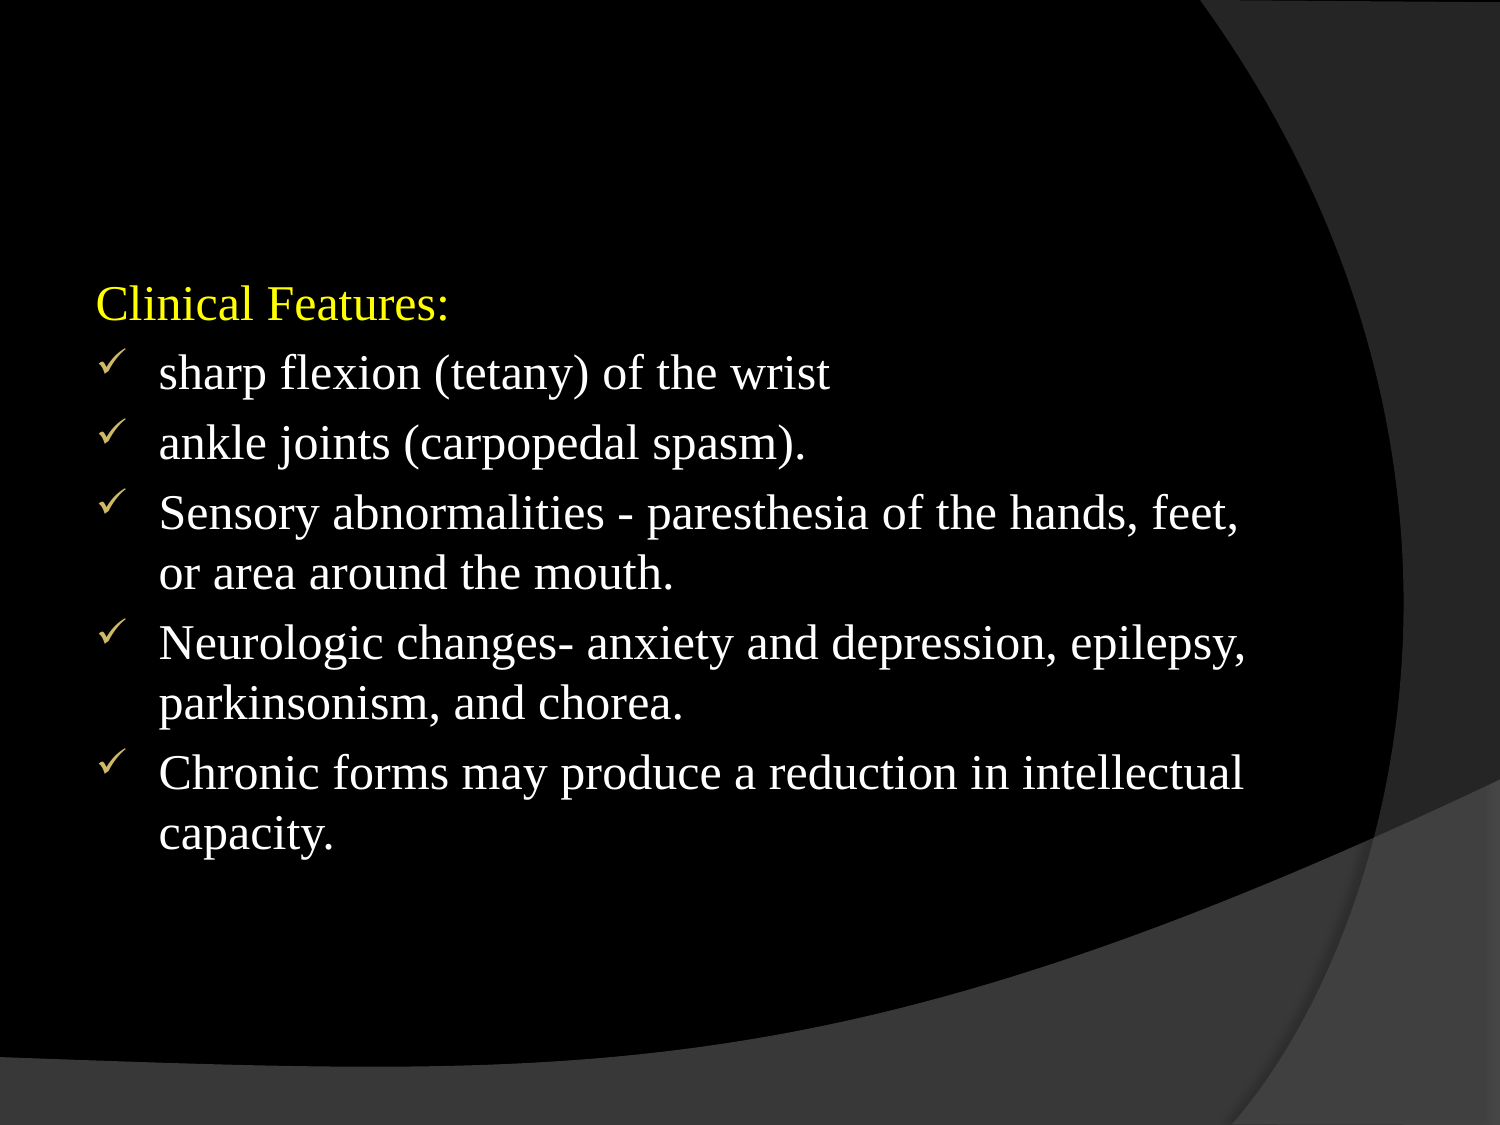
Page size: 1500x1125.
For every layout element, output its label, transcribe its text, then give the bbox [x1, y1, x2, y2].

list Clinical Features: sharp flexion (tetany) of the wrist ankle joints (carpopedal spasm). Sensory abnormalities - paresthesia of the hands, feet, or area around the mouth. Neurologic changes- anxiety and depression, epilepsy, parkinsonism, and chorea. Chronic forms may produce a reduction in intellectual capacity. [75, 262, 1300, 1005]
